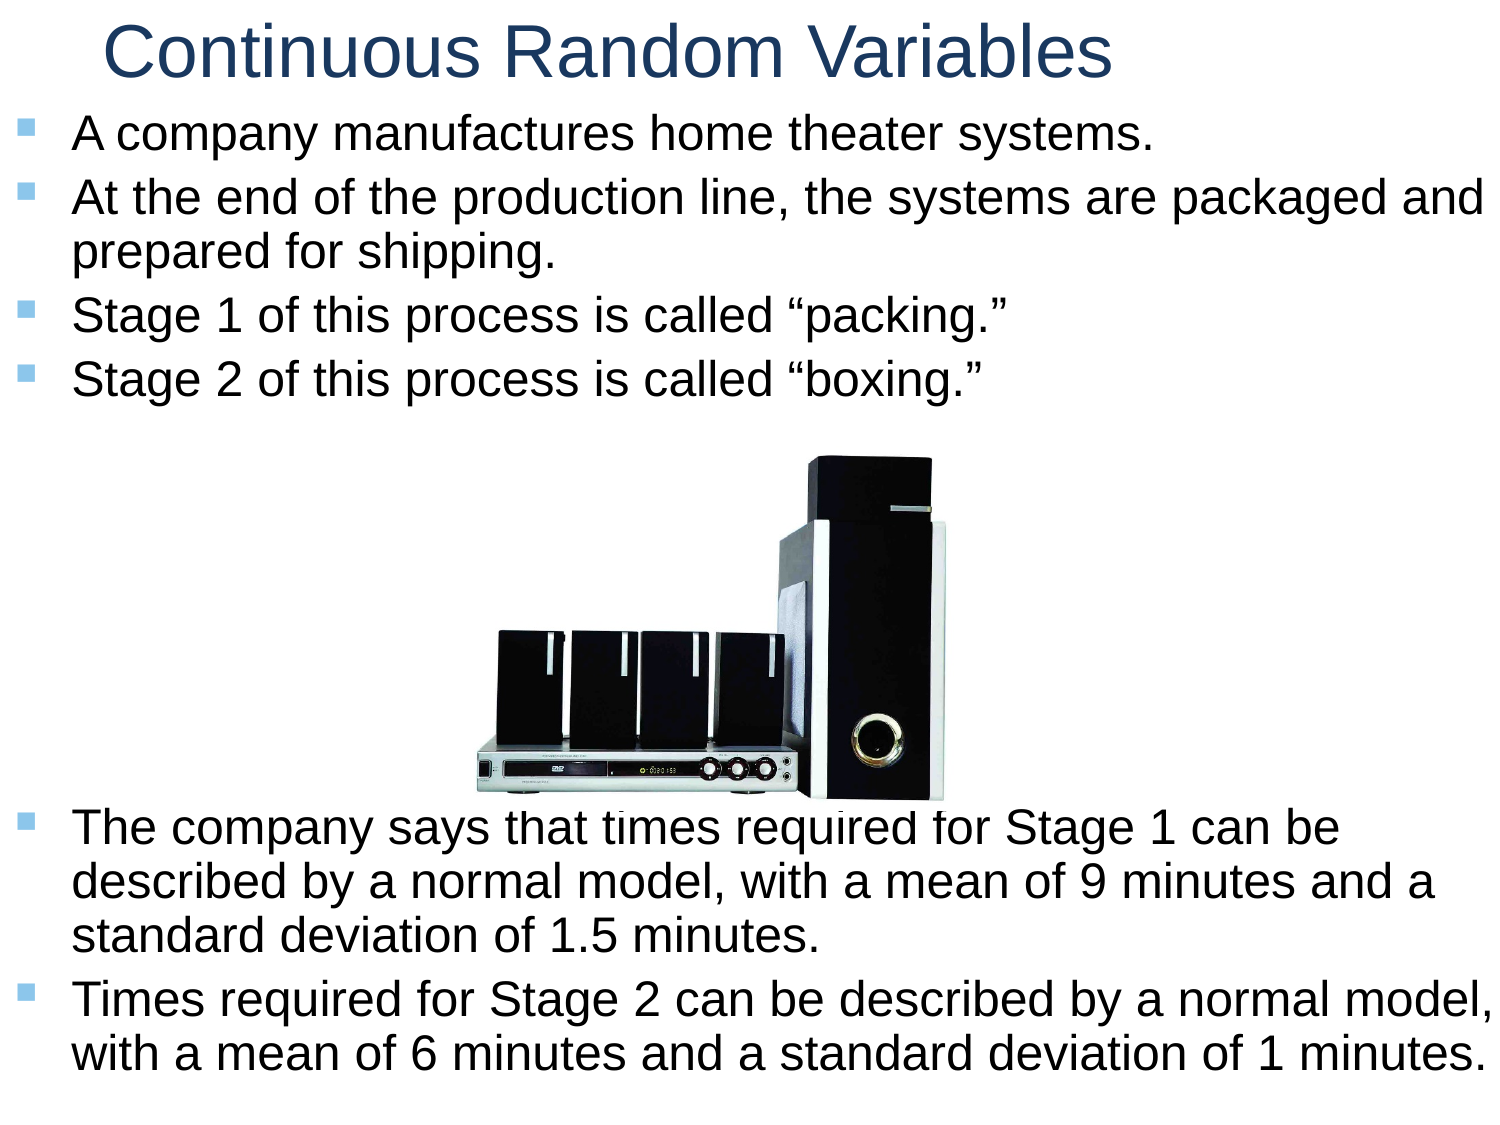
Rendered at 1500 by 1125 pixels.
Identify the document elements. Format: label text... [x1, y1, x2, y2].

picture [462, 424, 968, 811]
list A company manufactures home theater systems. At the end of the production line, the systems are packaged and prepared for shipping. Stage 1 of this process is called “packing.” Stage 2 of this process is called “boxing.” The company says that times required for Stage 1 can be described by a normal model, with a mean of 9 minutes and a standard deviation of 1.5 minutes. Times required for Stage 2 can be described by a normal model, with a mean of 6 minutes and a standard deviation of 1 minutes. [0, 99, 1500, 1063]
title Continuous Random Variables [87, 49, 1450, 99]
